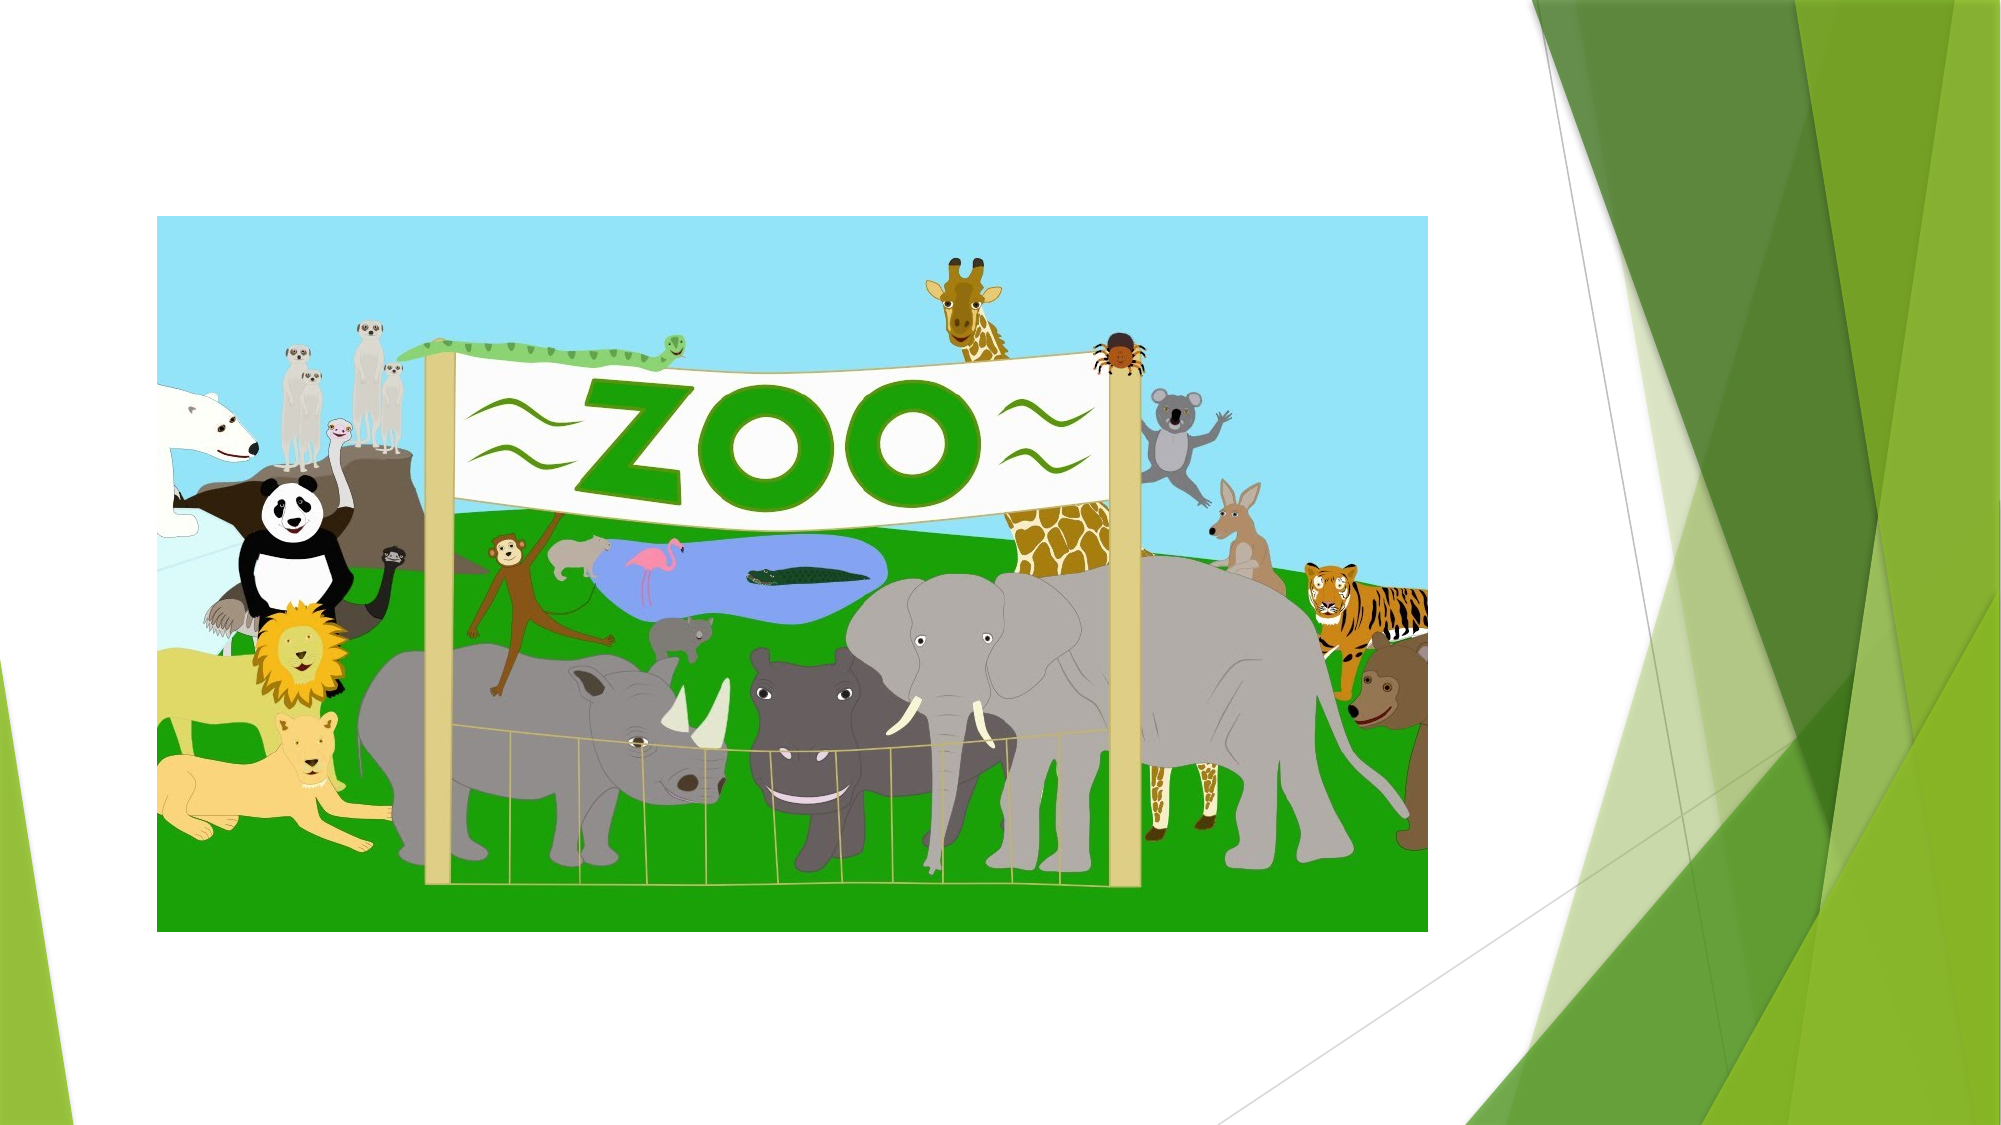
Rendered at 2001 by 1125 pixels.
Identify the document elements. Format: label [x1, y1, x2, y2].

list [156, 216, 1429, 932]
